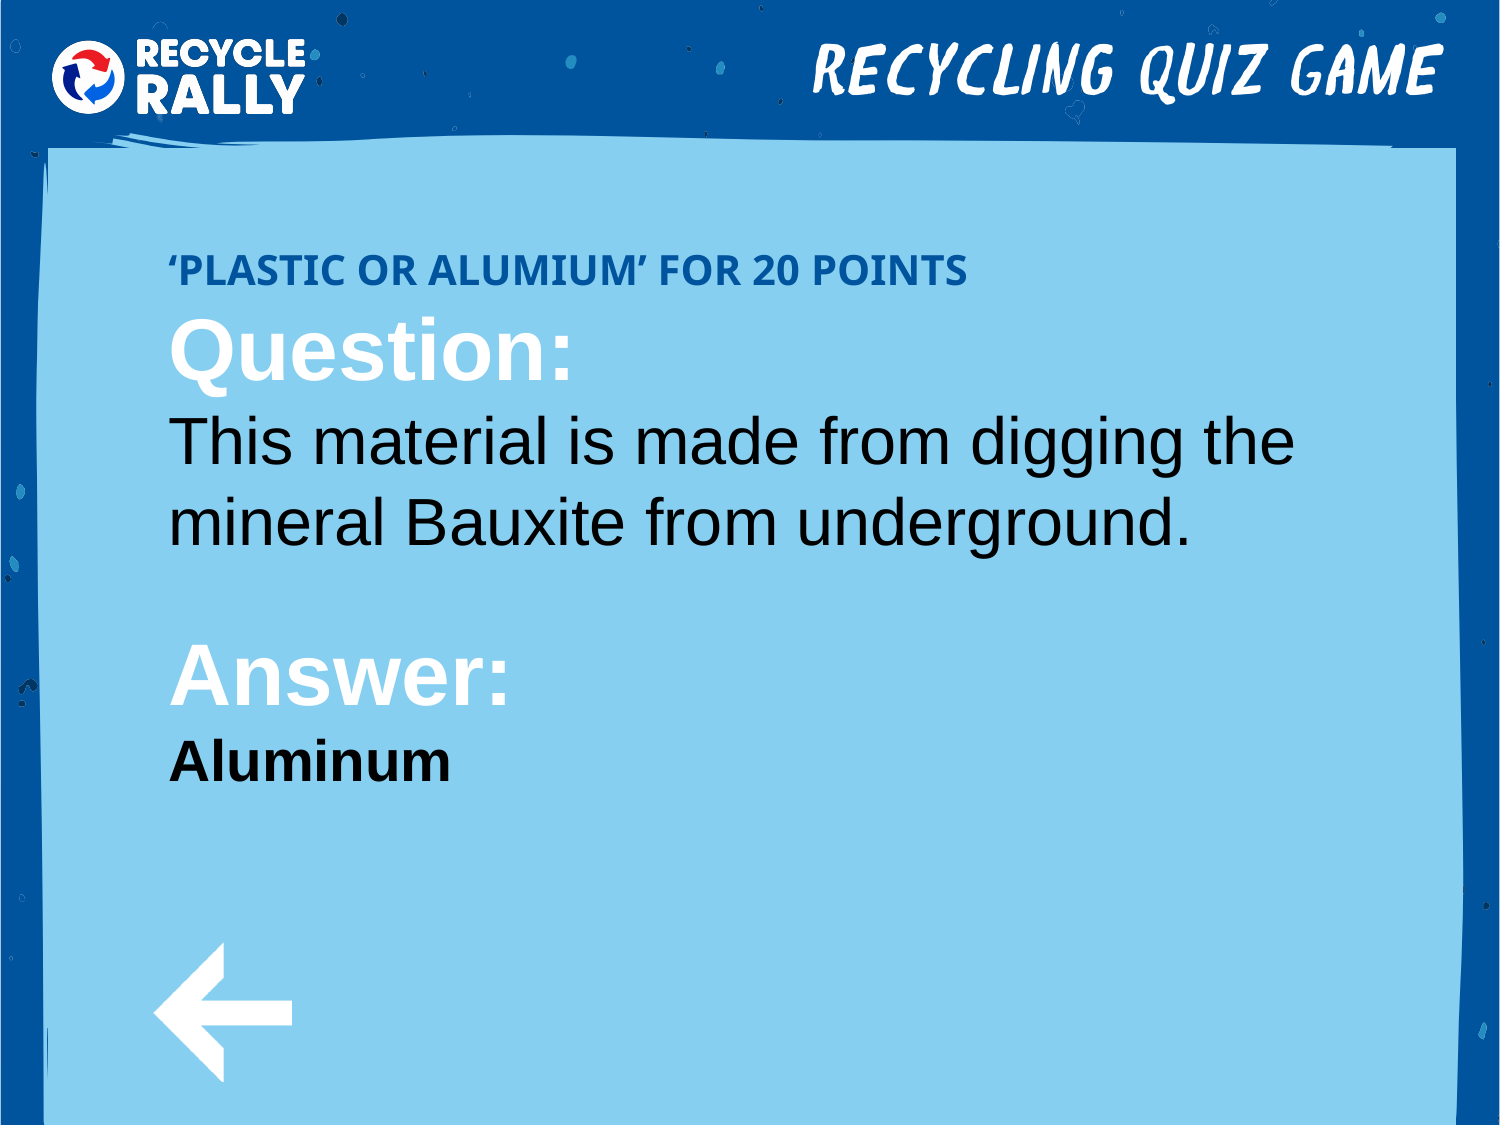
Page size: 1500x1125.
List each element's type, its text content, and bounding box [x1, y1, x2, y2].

picture [153, 942, 292, 1082]
picture [48, 29, 310, 125]
text_box ‘PLASTIC OR ALUMIUM’ FOR 20 POINTS Question: This material is made from digging the mineral Bauxite from underground. Answer: Aluminum [153, 235, 1392, 801]
